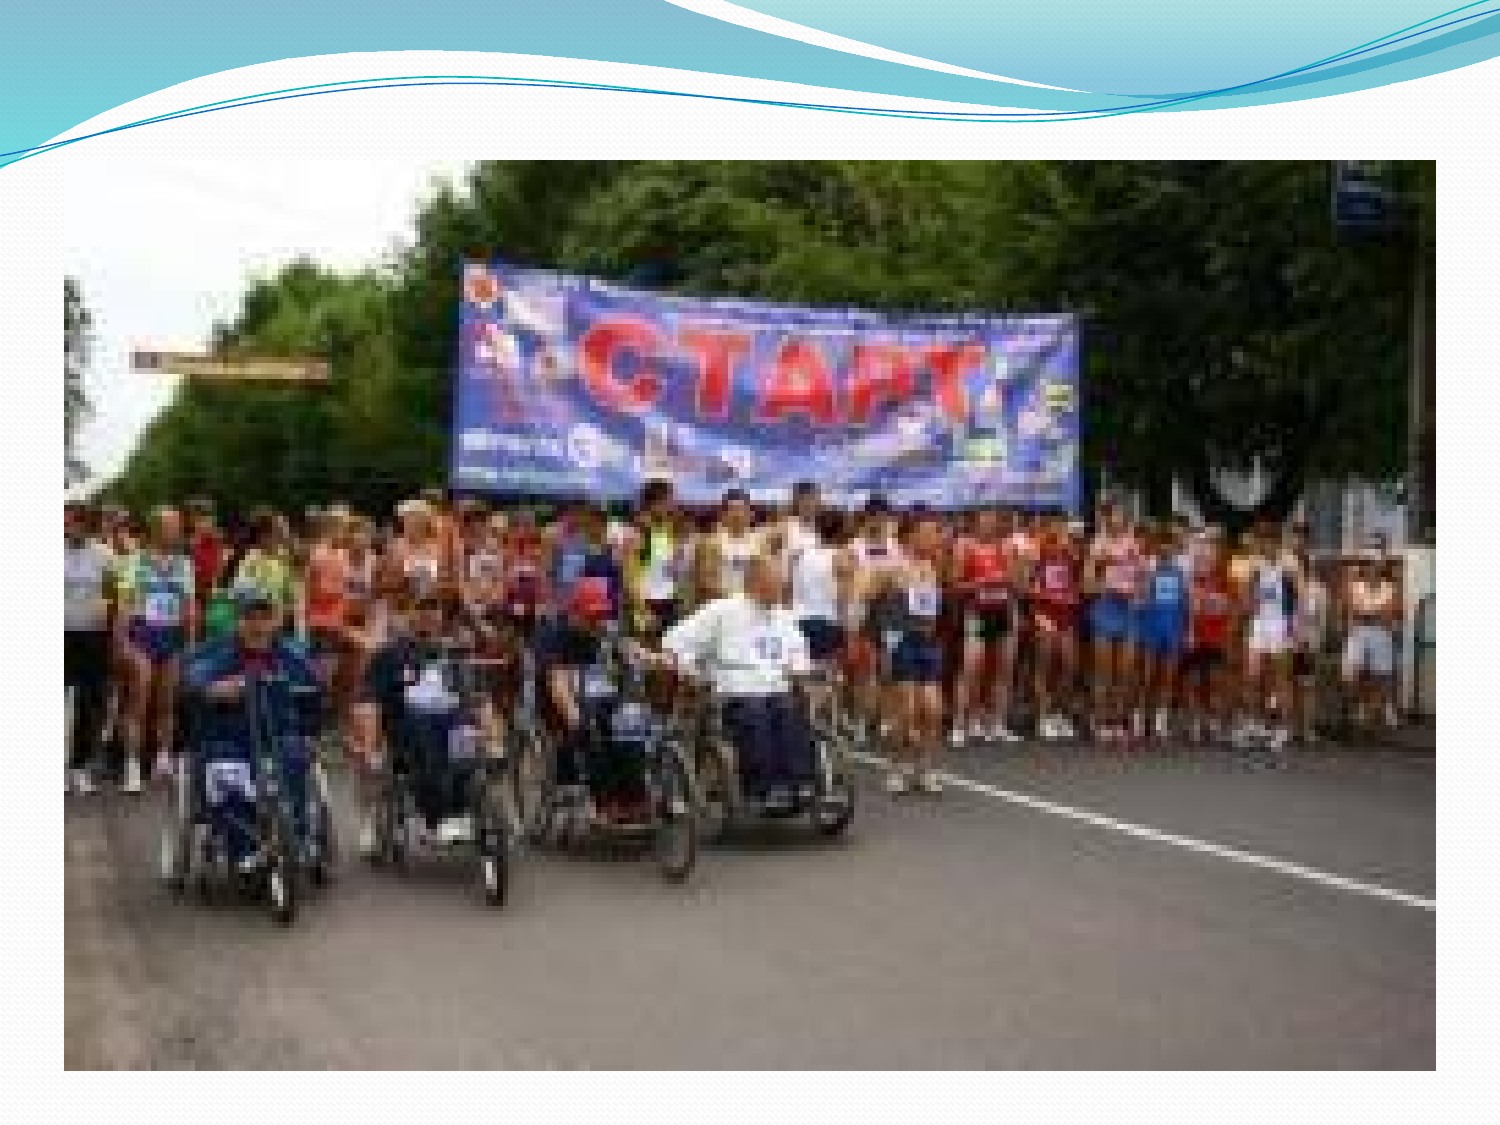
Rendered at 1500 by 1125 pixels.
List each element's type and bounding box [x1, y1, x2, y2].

picture [64, 160, 1436, 1071]
